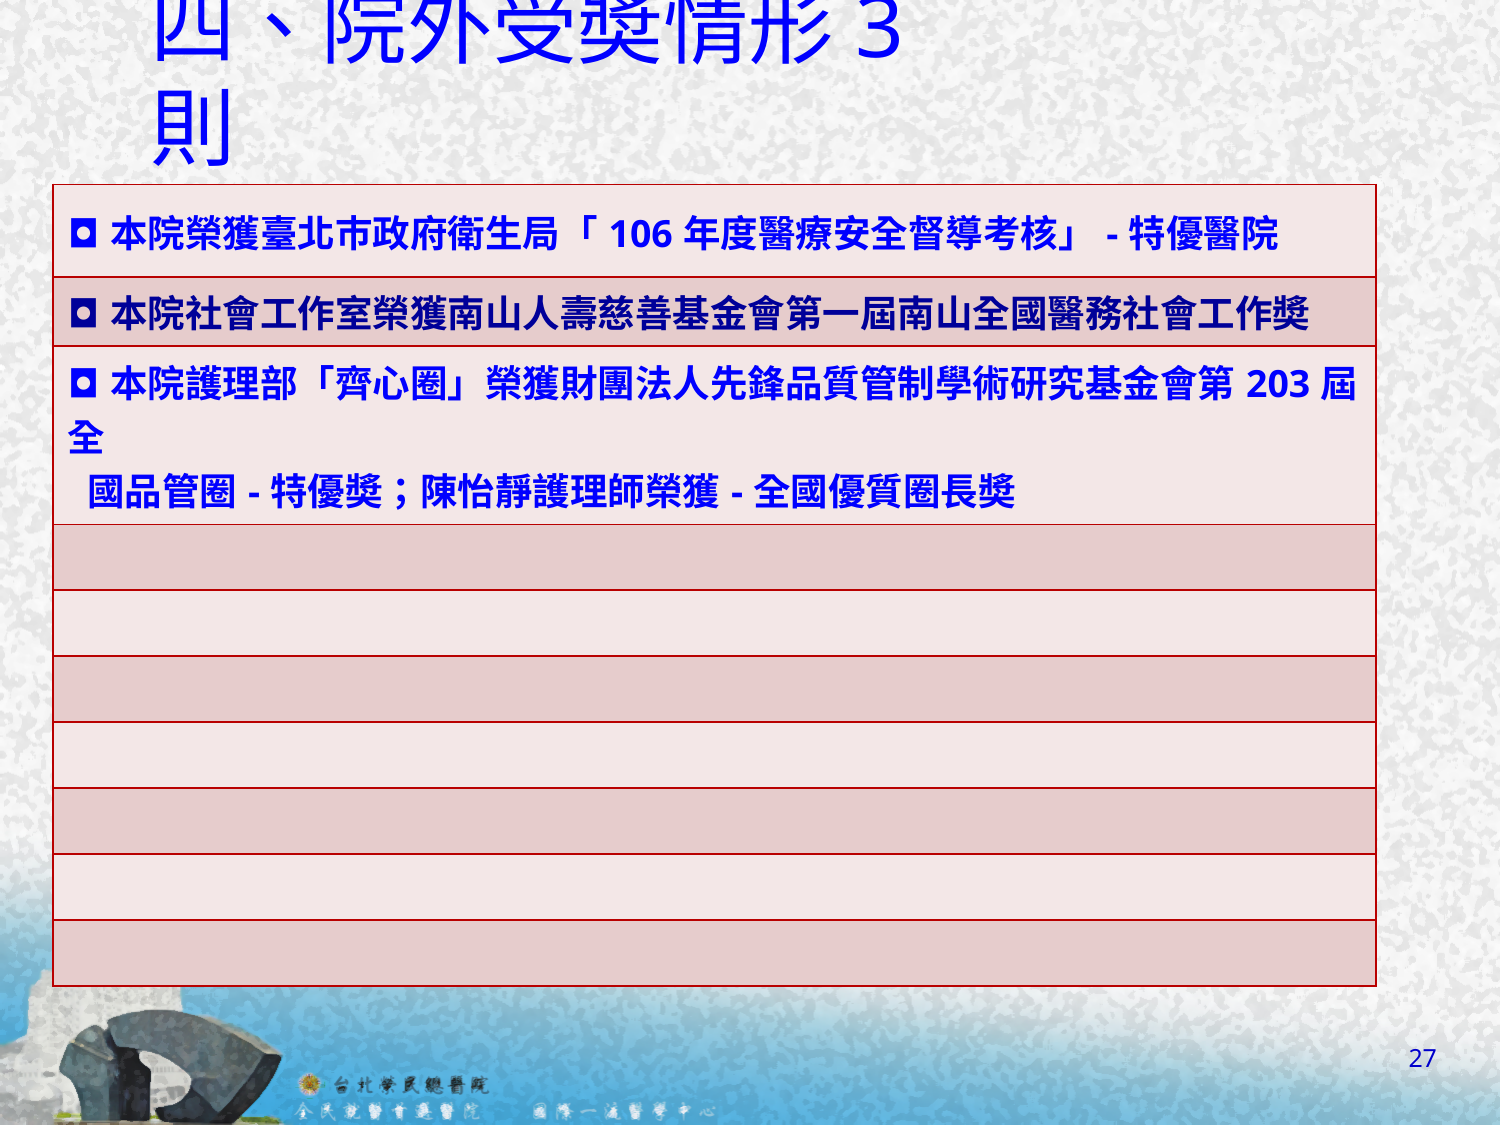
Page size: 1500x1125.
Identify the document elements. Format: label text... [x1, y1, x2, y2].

table_cell [54, 525, 1375, 589]
table_cell [54, 591, 1375, 655]
table_cell [54, 723, 1375, 787]
table_cell ◘本院社會工作室榮獲南山人壽慈善基金會第一屆南山全國醫務社會工作奬 [54, 278, 1375, 345]
table_cell [54, 657, 1375, 721]
table_cell [54, 855, 1375, 919]
picture [0, 0, 1500, 1125]
table_cell ◘本院護理部「齊心圈」榮獲財團法人先鋒品質管制學術研究基金會第203屆全 國品管圈-特優奬；陳怡靜護理師榮獲-全國優質圈長奬 [54, 347, 1375, 524]
slide_number 27 [1340, 1034, 1452, 1080]
table_cell [54, 921, 1375, 985]
title 四、院外受奬情形3則 [135, 90, 1019, 184]
table_cell [54, 789, 1375, 853]
table_header ◘本院榮獲臺北巿政府衛生局「106年度醫療安全督導考核」-特優醫院 [54, 185, 1375, 276]
